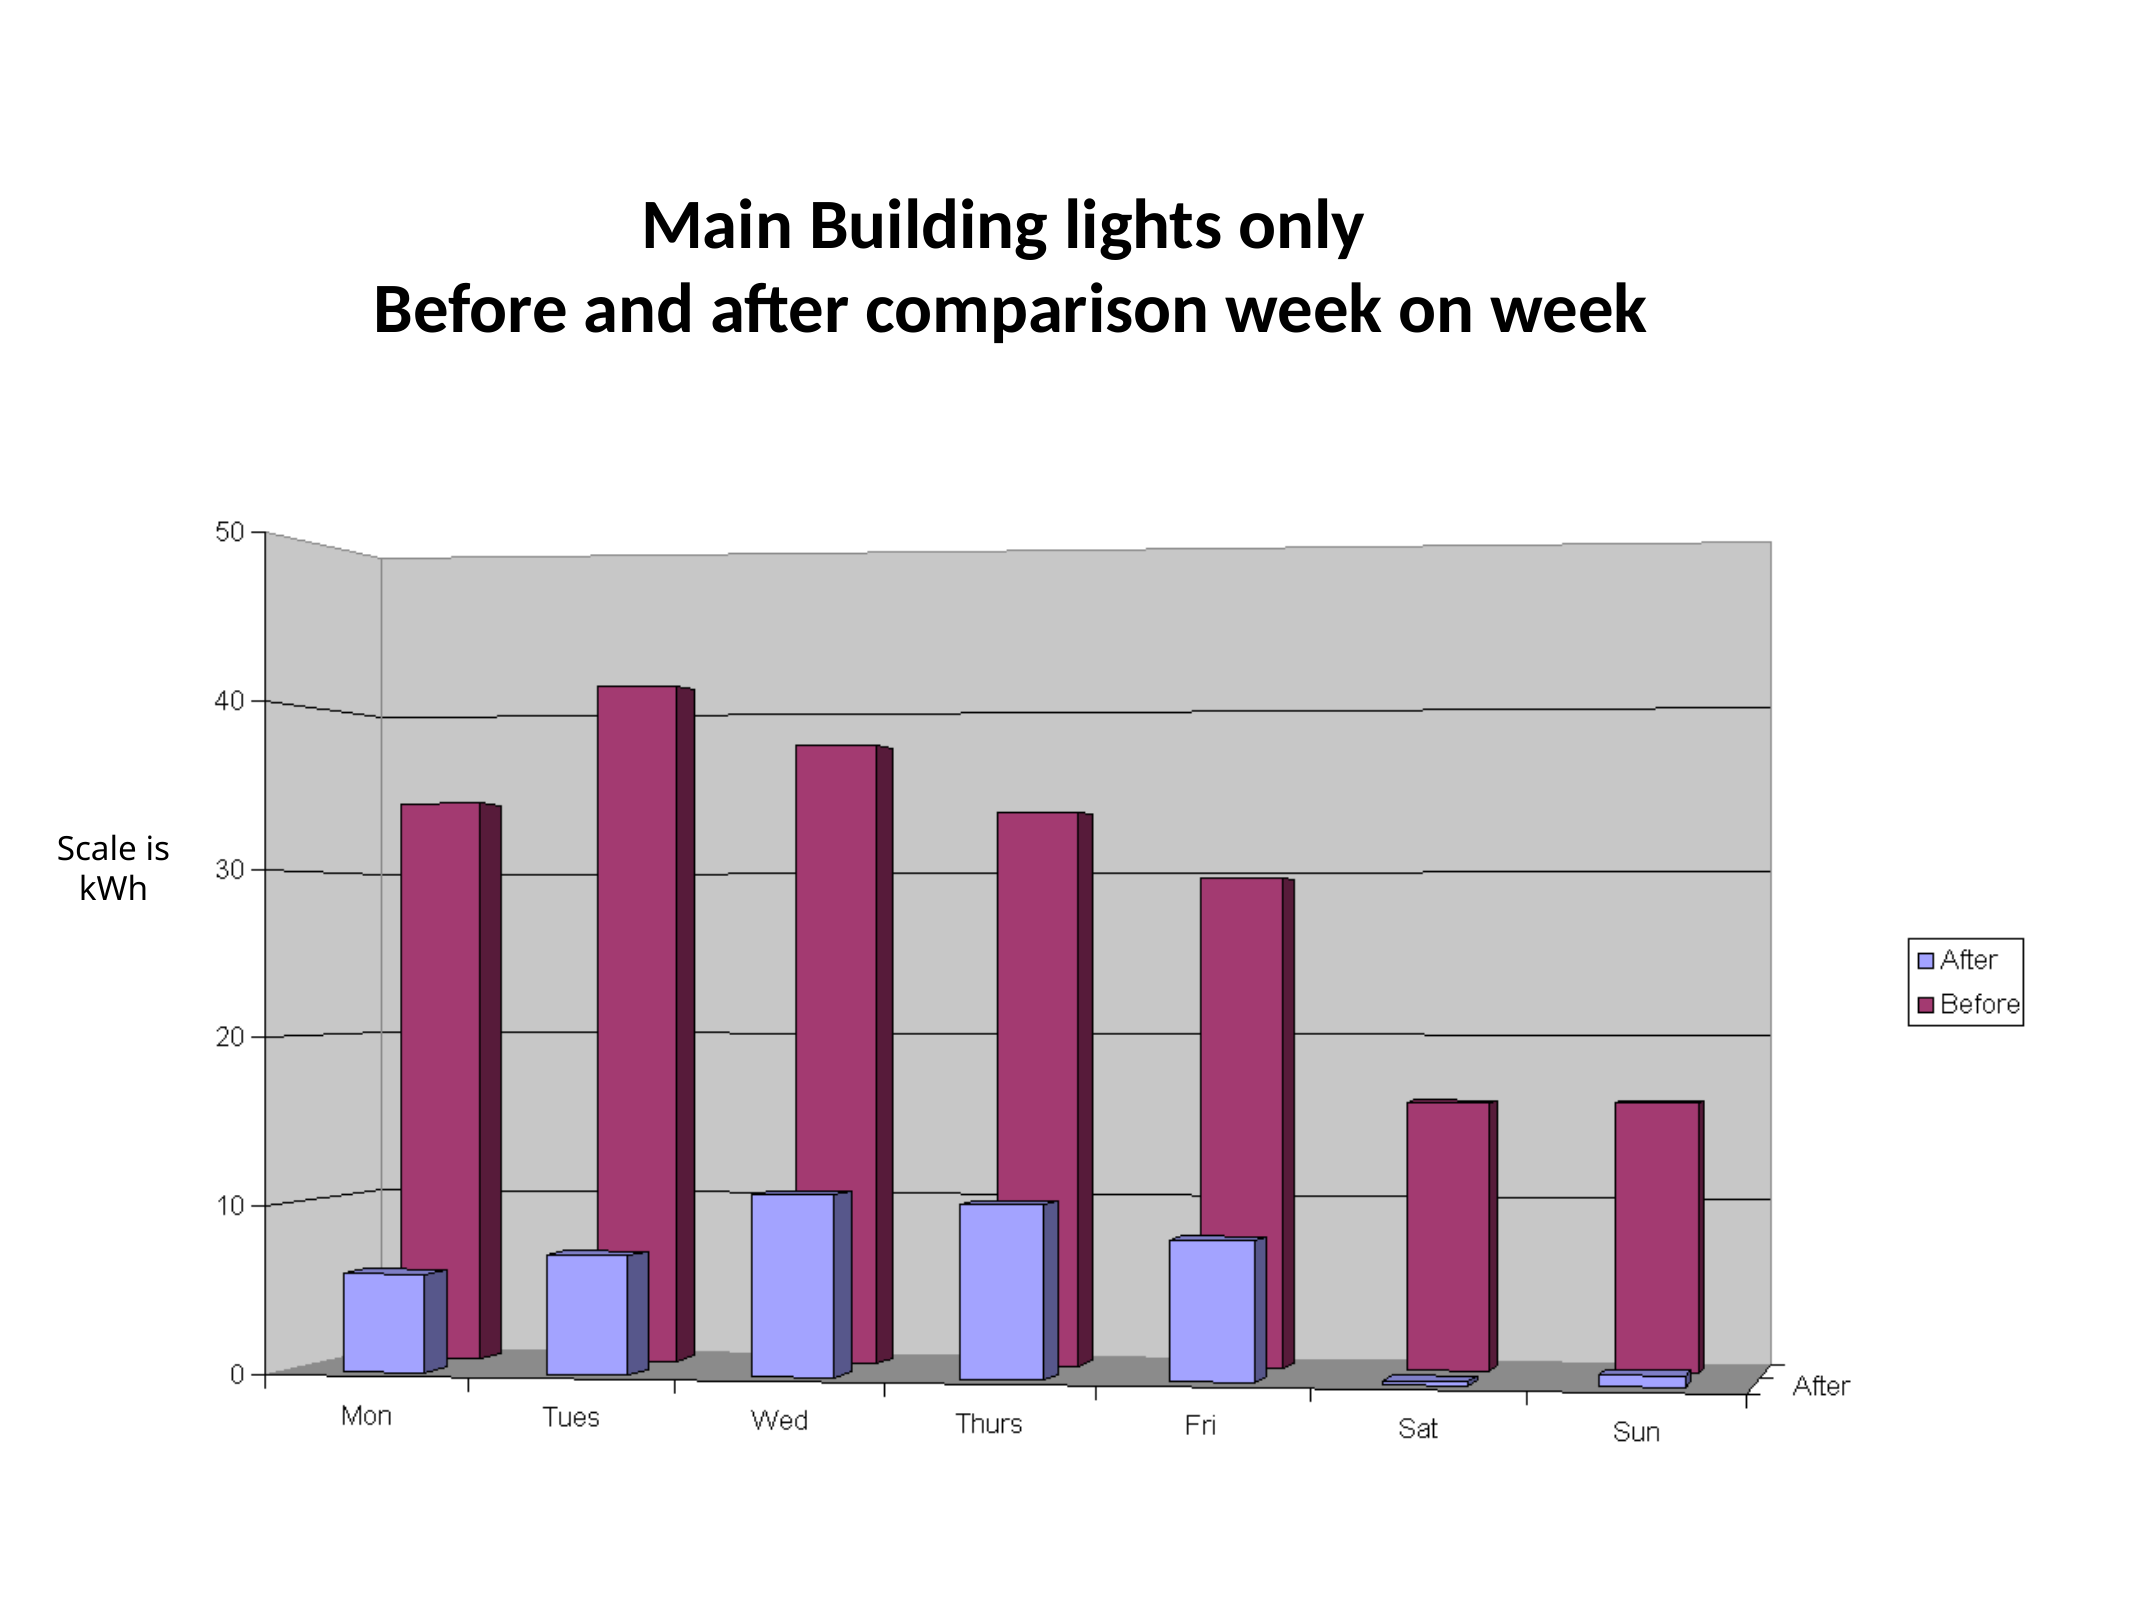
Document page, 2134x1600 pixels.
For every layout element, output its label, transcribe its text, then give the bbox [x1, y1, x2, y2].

picture [185, 294, 2037, 1536]
text_box Scale is kWh [41, 818, 180, 916]
title Main Building lights only Before and after comparison week on week [223, 220, 1784, 293]
